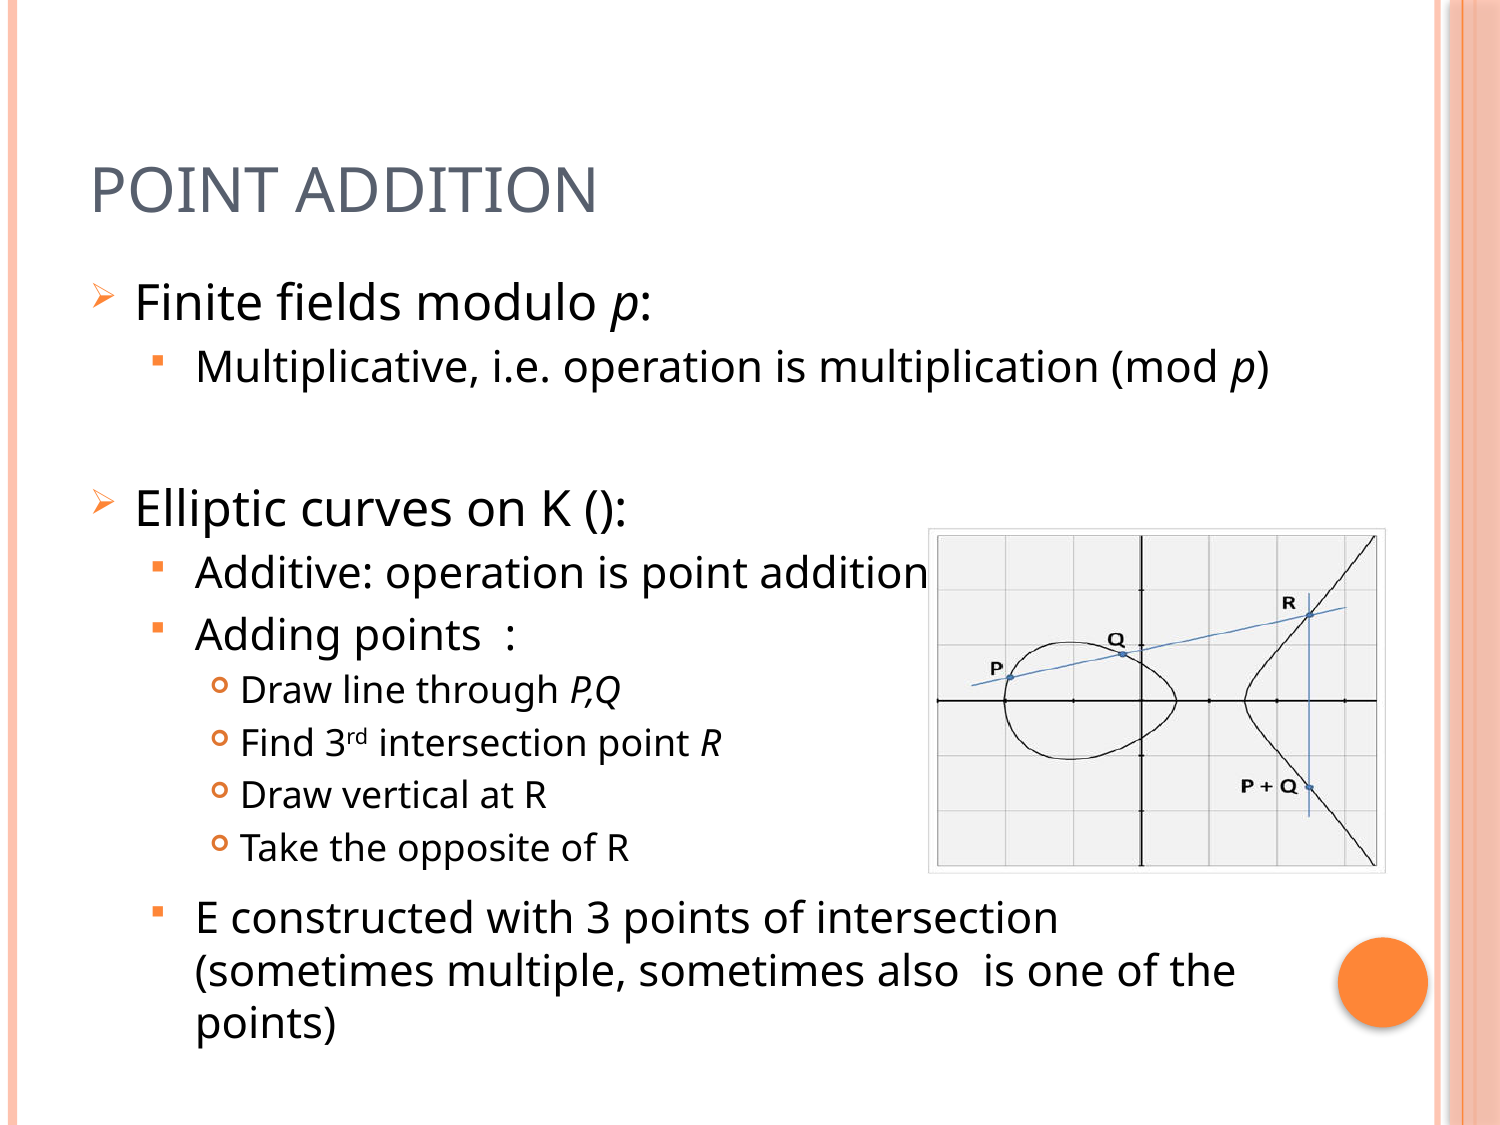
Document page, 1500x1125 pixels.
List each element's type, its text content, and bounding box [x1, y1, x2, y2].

title Point Addition [75, 45, 1300, 233]
picture [926, 526, 1389, 874]
